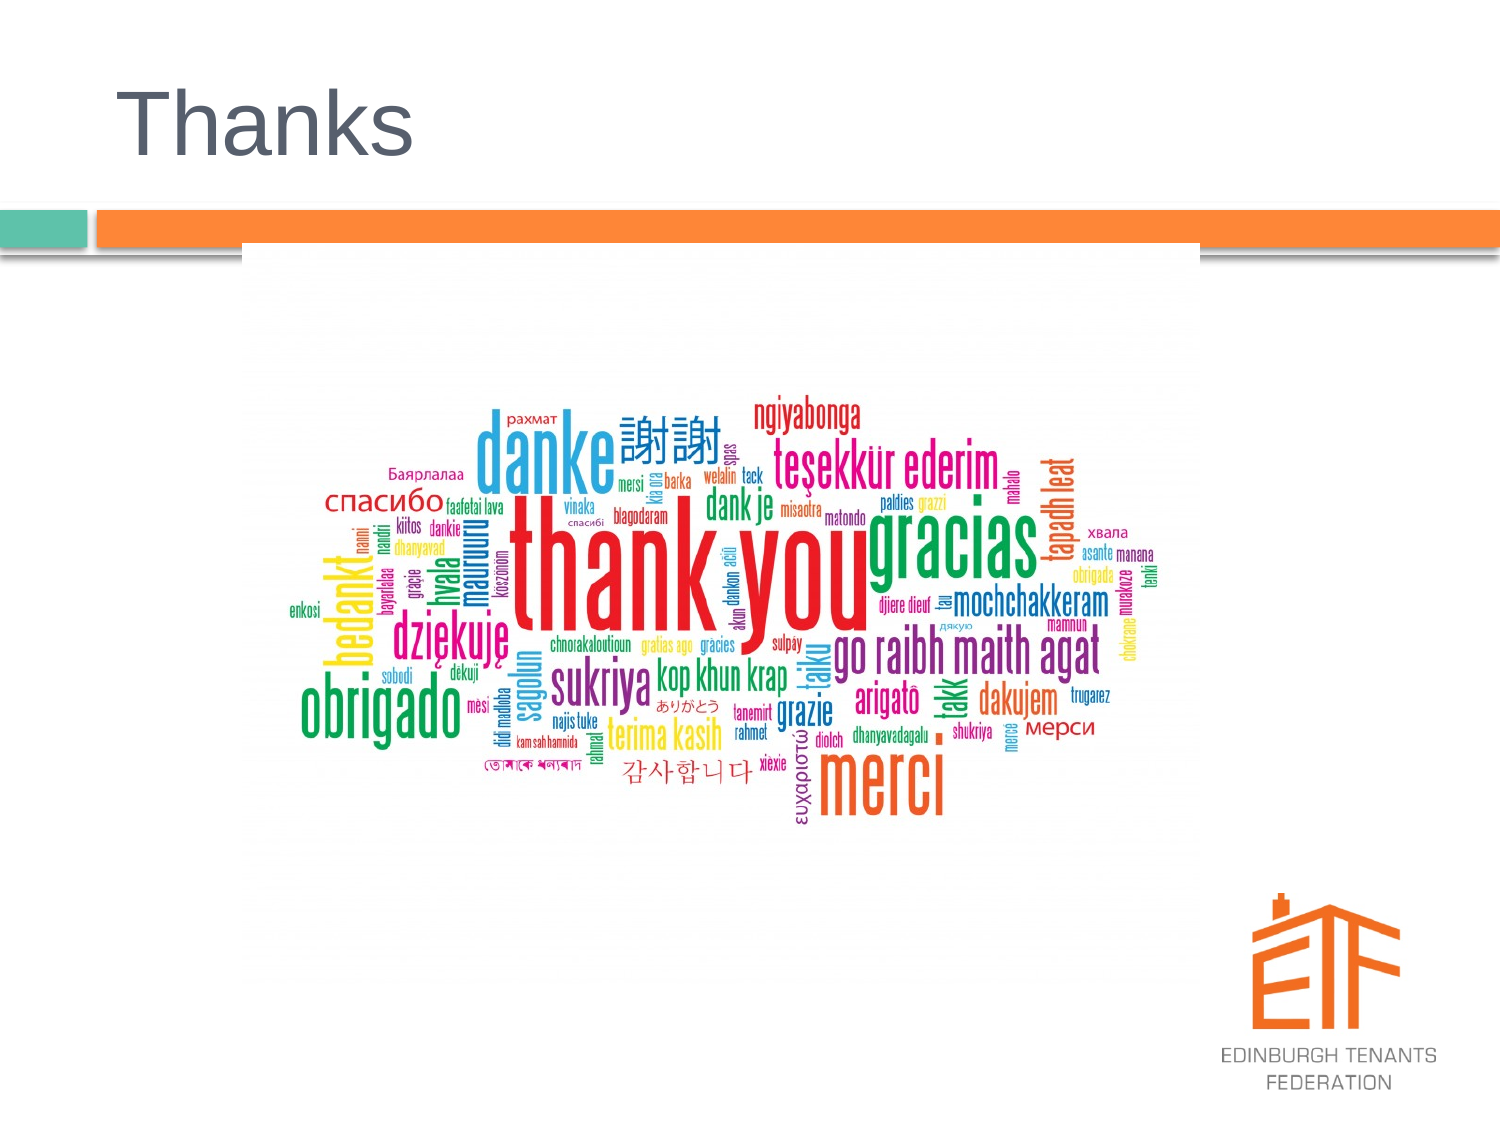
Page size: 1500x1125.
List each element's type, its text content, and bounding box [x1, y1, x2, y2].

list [241, 243, 1201, 984]
picture [1222, 893, 1436, 1090]
title Thanks [100, 37, 1438, 200]
